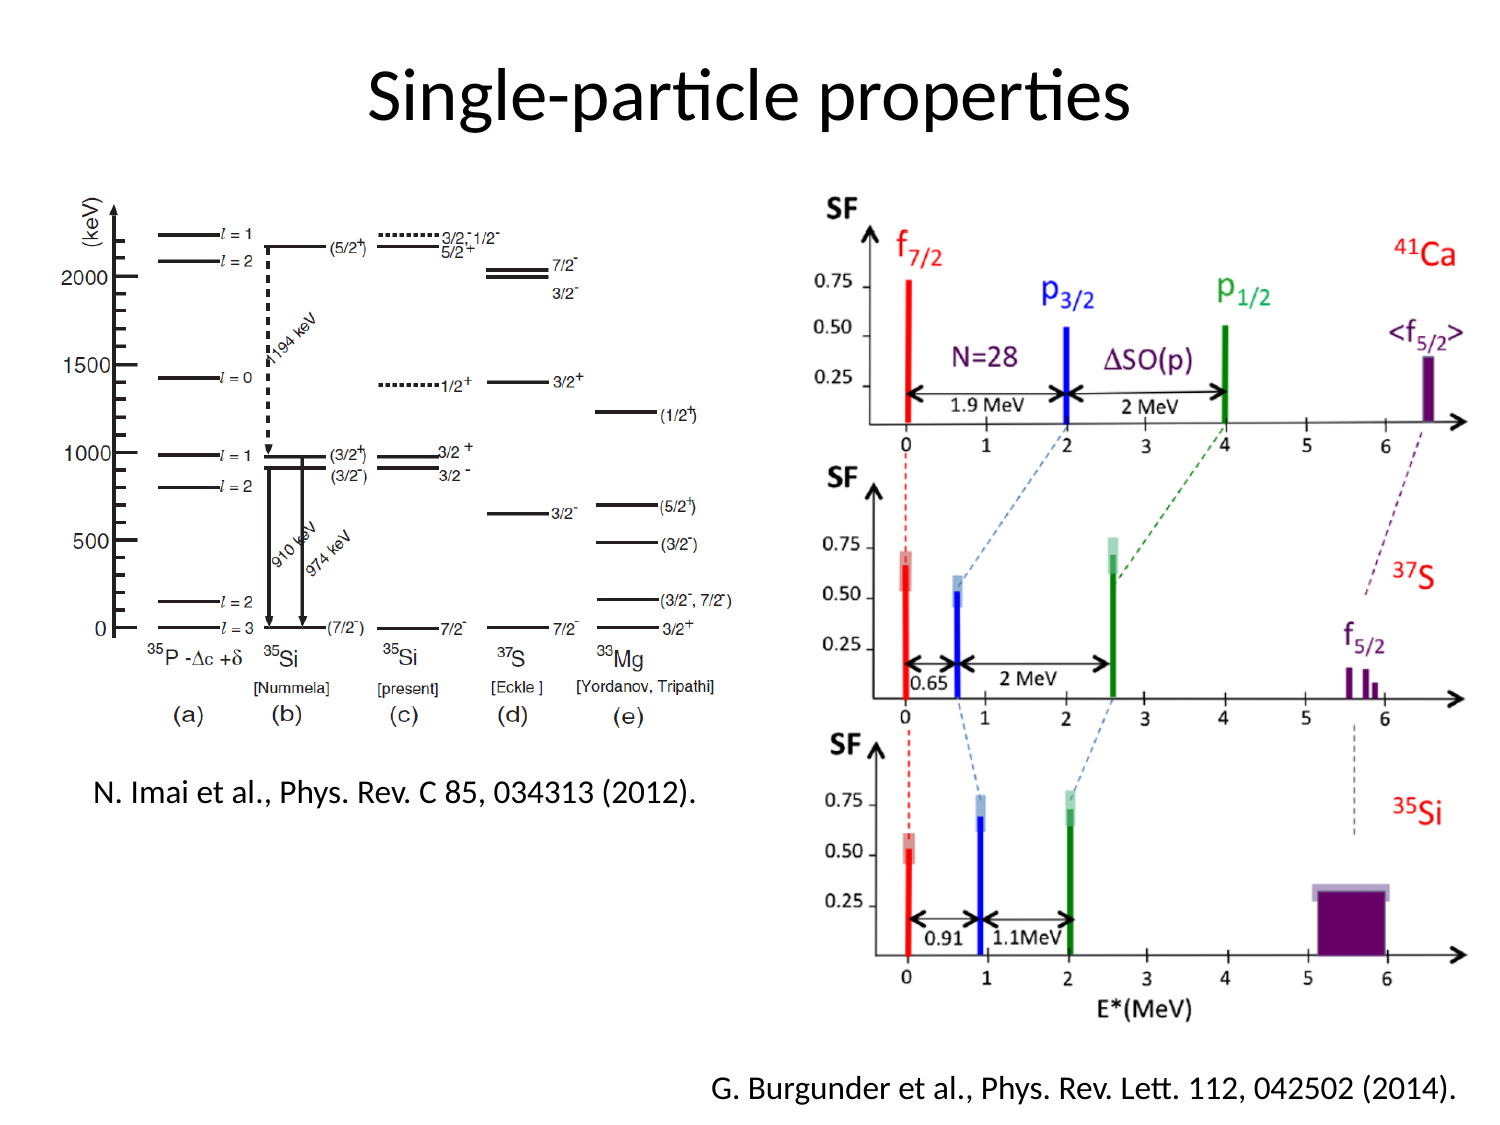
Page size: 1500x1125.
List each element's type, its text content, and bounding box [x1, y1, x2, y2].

title Single-particle properties [17, 30, 1483, 149]
picture [796, 184, 1480, 1029]
text_box G. Burgunder et al., Phys. Rev. Lett. 112, 042502 (2014). [696, 1058, 1474, 1114]
picture [52, 188, 739, 735]
text_box N. Imai et al., Phys. Rev. C 85, 034313 (2012). [78, 763, 713, 818]
